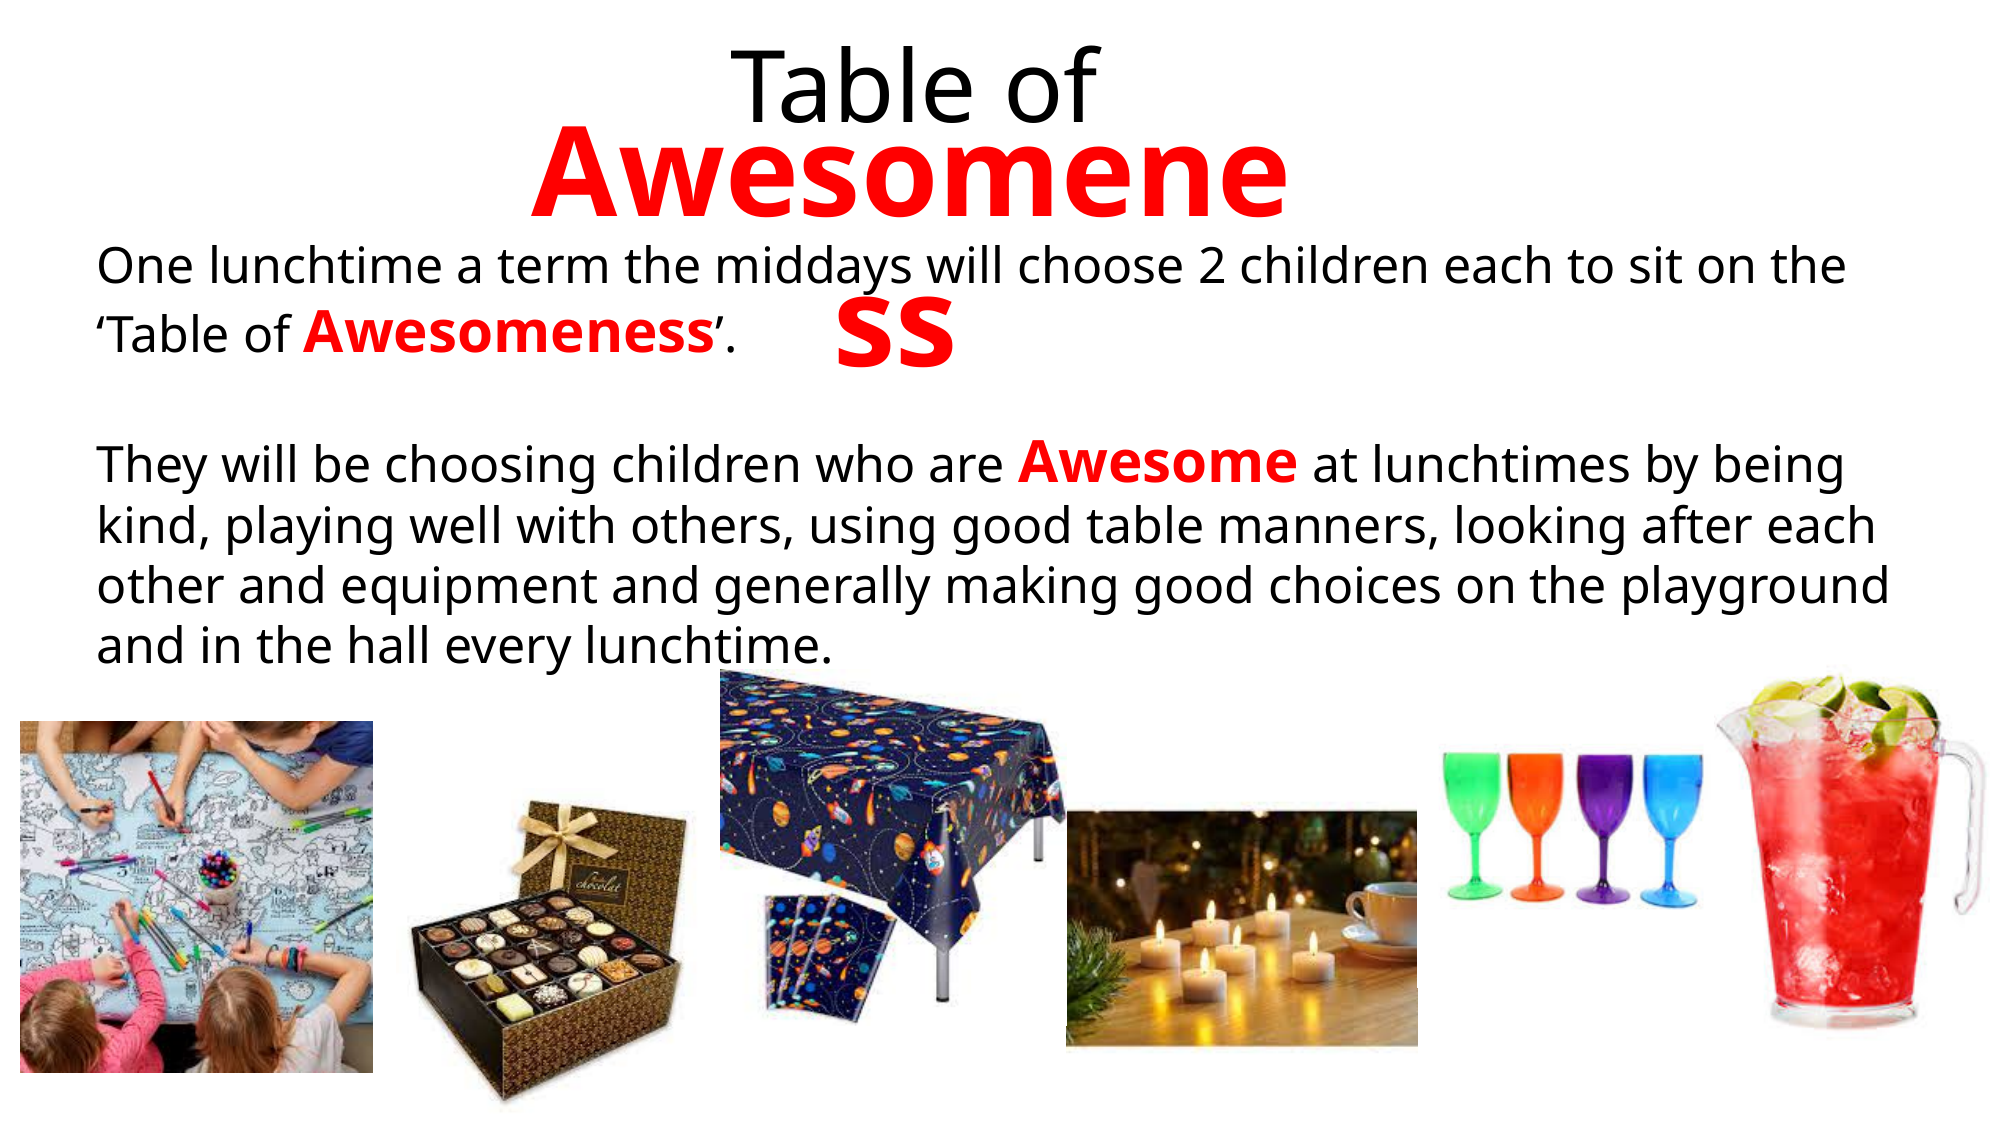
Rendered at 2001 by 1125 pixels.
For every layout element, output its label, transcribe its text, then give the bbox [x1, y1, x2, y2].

picture [395, 627, 1990, 1114]
text_box Awesomeness [509, 84, 1315, 226]
text_box One lunchtime a term the middays will choose 2 children each to sit on the ‘Table of Awesomeness’. They will be choosing children who are Awesome at lunchtimes by being kind, playing well with others, using good table manners, looking after each other and equipment and generally making good choices on the playground and in the hall every lunchtime. [82, 226, 1972, 682]
picture [20, 721, 373, 1073]
text_box Table of [715, 28, 1192, 84]
